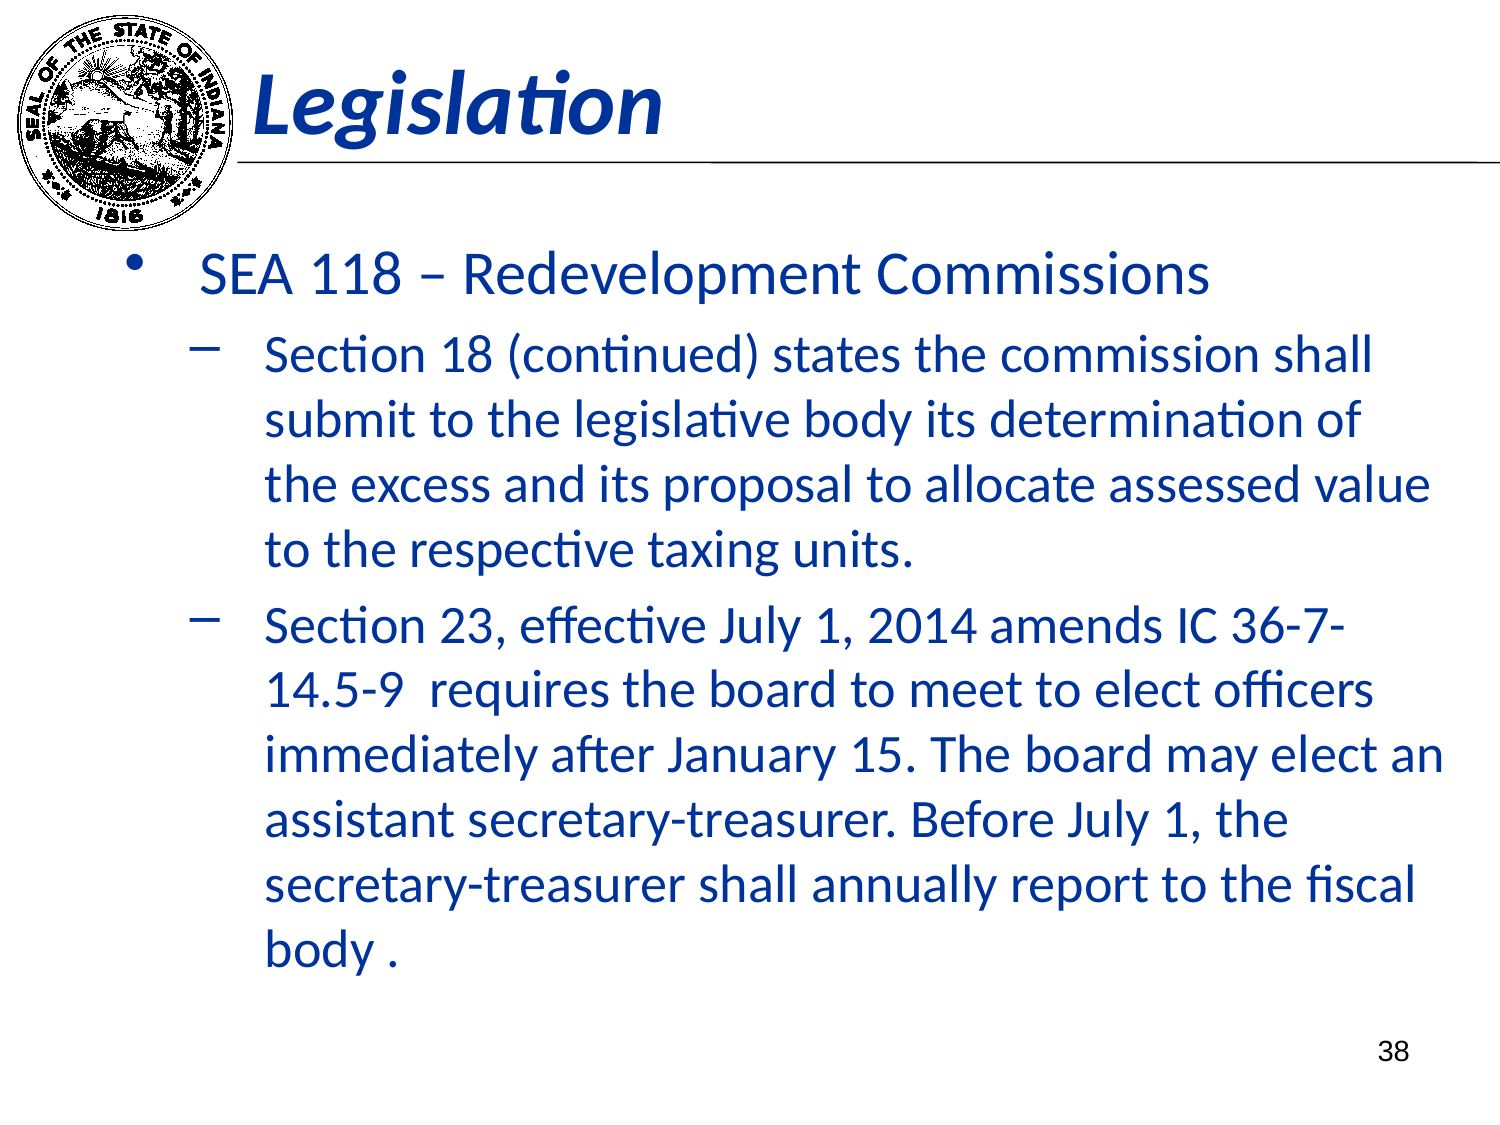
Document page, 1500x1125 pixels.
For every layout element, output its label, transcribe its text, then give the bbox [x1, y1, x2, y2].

title Legislation [241, 44, 1476, 151]
slide_number 38 [1074, 1024, 1426, 1103]
list SEA 118 – Redevelopment Commissions Section 18 (continued) states the commission shall submit to the legislative body its determination of the excess and its proposal to allocate assessed value to the respective taxing units. Section 23, effective July 1, 2014 amends IC 36-7-14.5-9 requires the board to meet to elect officers immediately after January 15. The board may elect an assistant secretary-treasurer. Before July 1, the secretary-treasurer shall annually report to the fiscal body . [99, 224, 1463, 688]
picture [12, 13, 238, 238]
